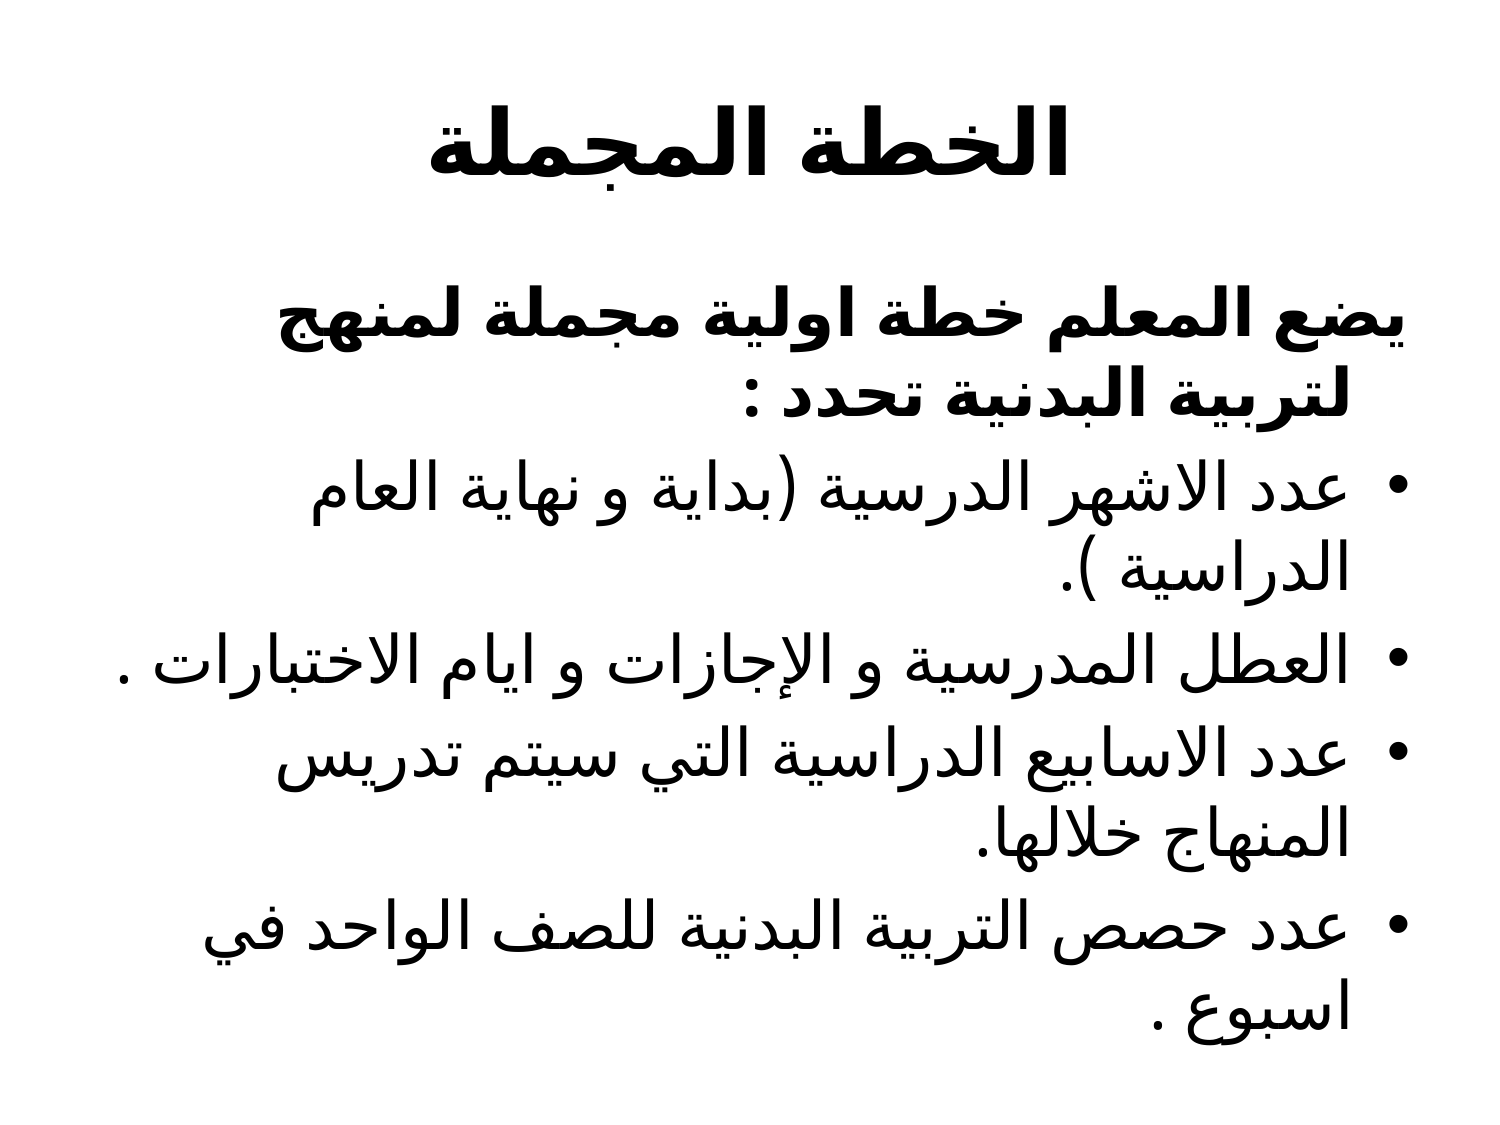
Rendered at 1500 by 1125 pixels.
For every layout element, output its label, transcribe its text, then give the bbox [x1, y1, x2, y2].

list يضع المعلم خطة اولية مجملة لمنهج لتربية البدنية تحدد : عدد الاشهر الدرسية (بداية و نهاية العام الدراسية ). العطل المدرسية و الإجازات و ايام الاختبارات . عدد الاسابيع الدراسية التي سيتم تدريس المنهاج خلالها. عدد حصص التربية البدنية للصف الواحد في اسبوع . [75, 262, 1425, 1005]
title الخطة المجملة [75, 45, 1425, 233]
